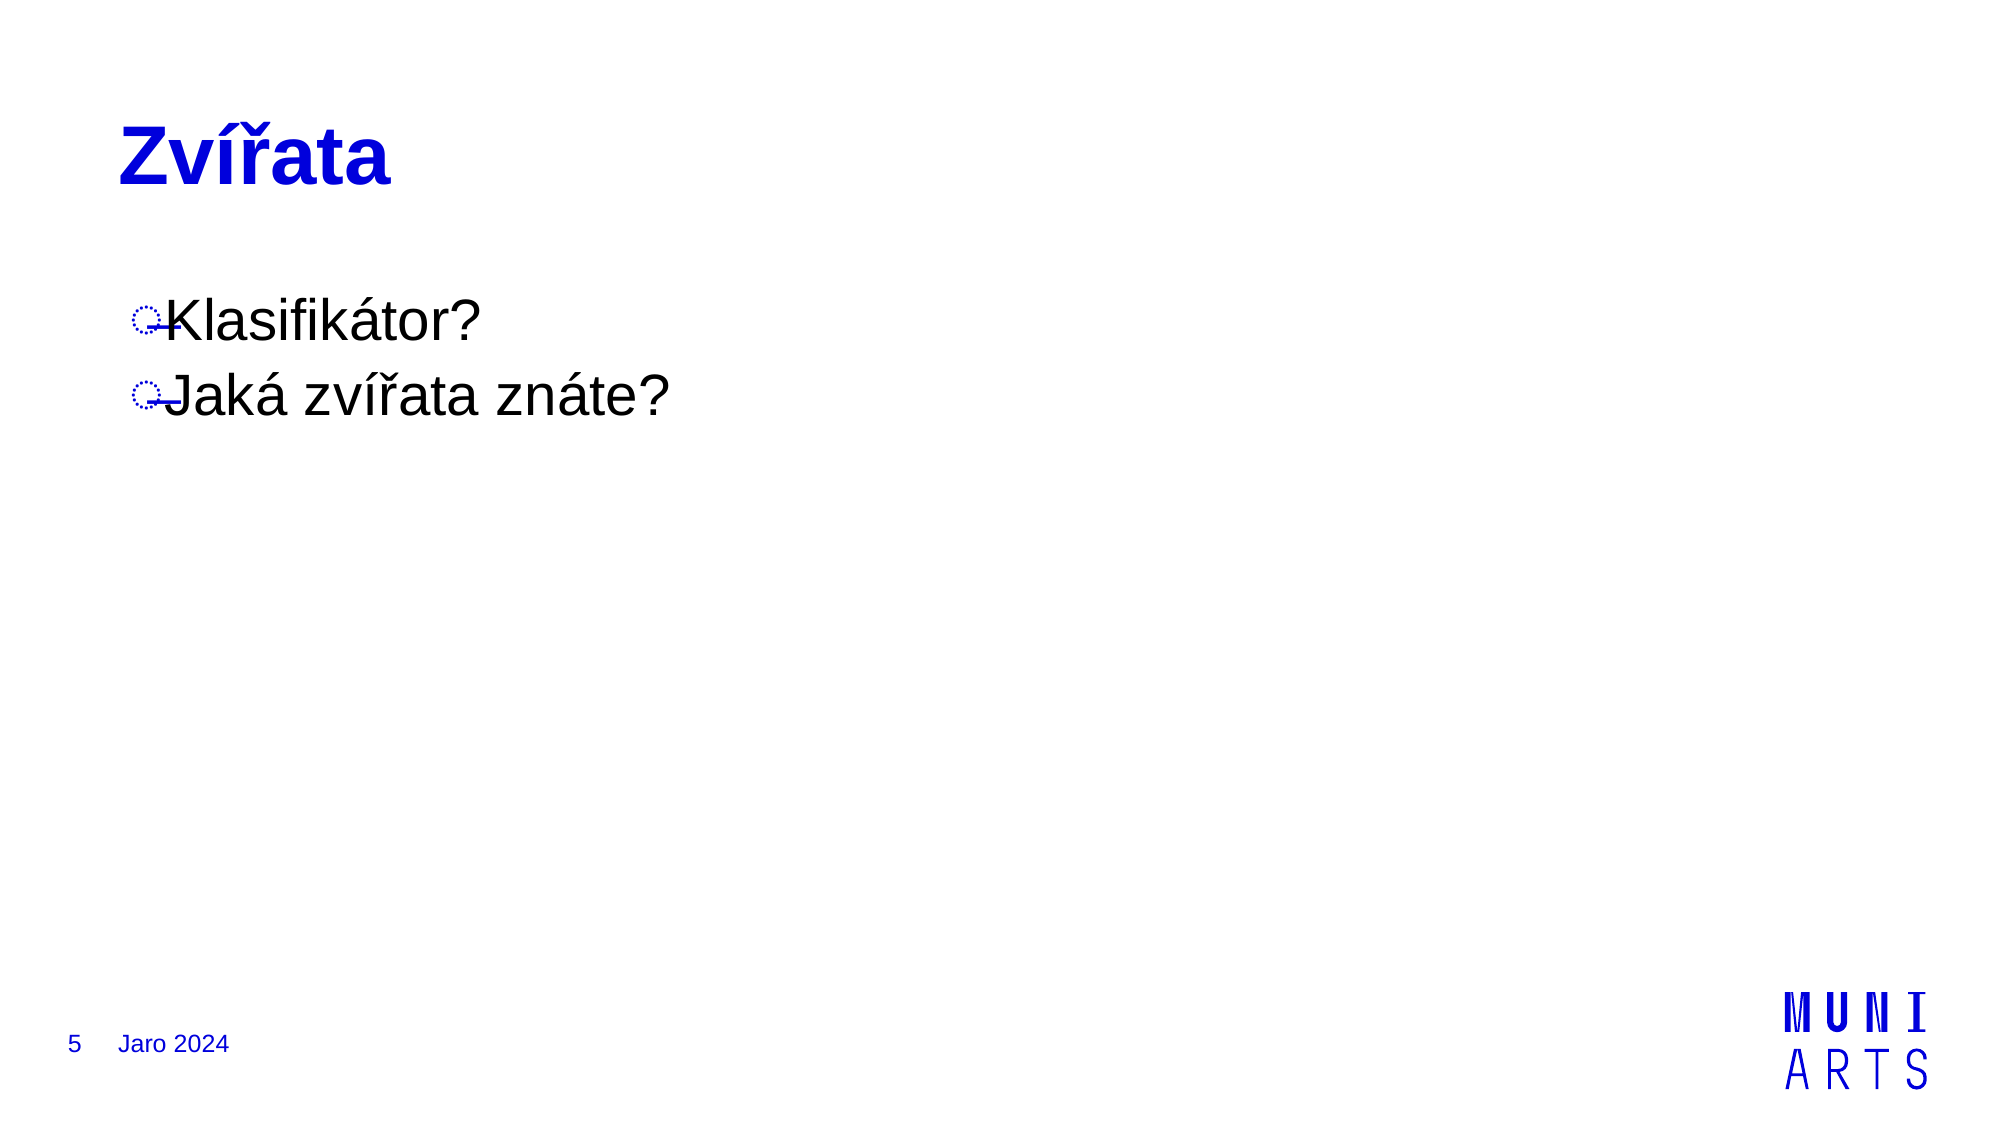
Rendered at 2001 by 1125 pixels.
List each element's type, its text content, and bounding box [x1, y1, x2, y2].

title Zvířata [118, 118, 1883, 193]
slide_number 5 [67, 1021, 110, 1063]
list Klasifikátor? Jaká zvířata znáte? [118, 277, 1883, 957]
footer Jaro 2024 [118, 1021, 1418, 1063]
